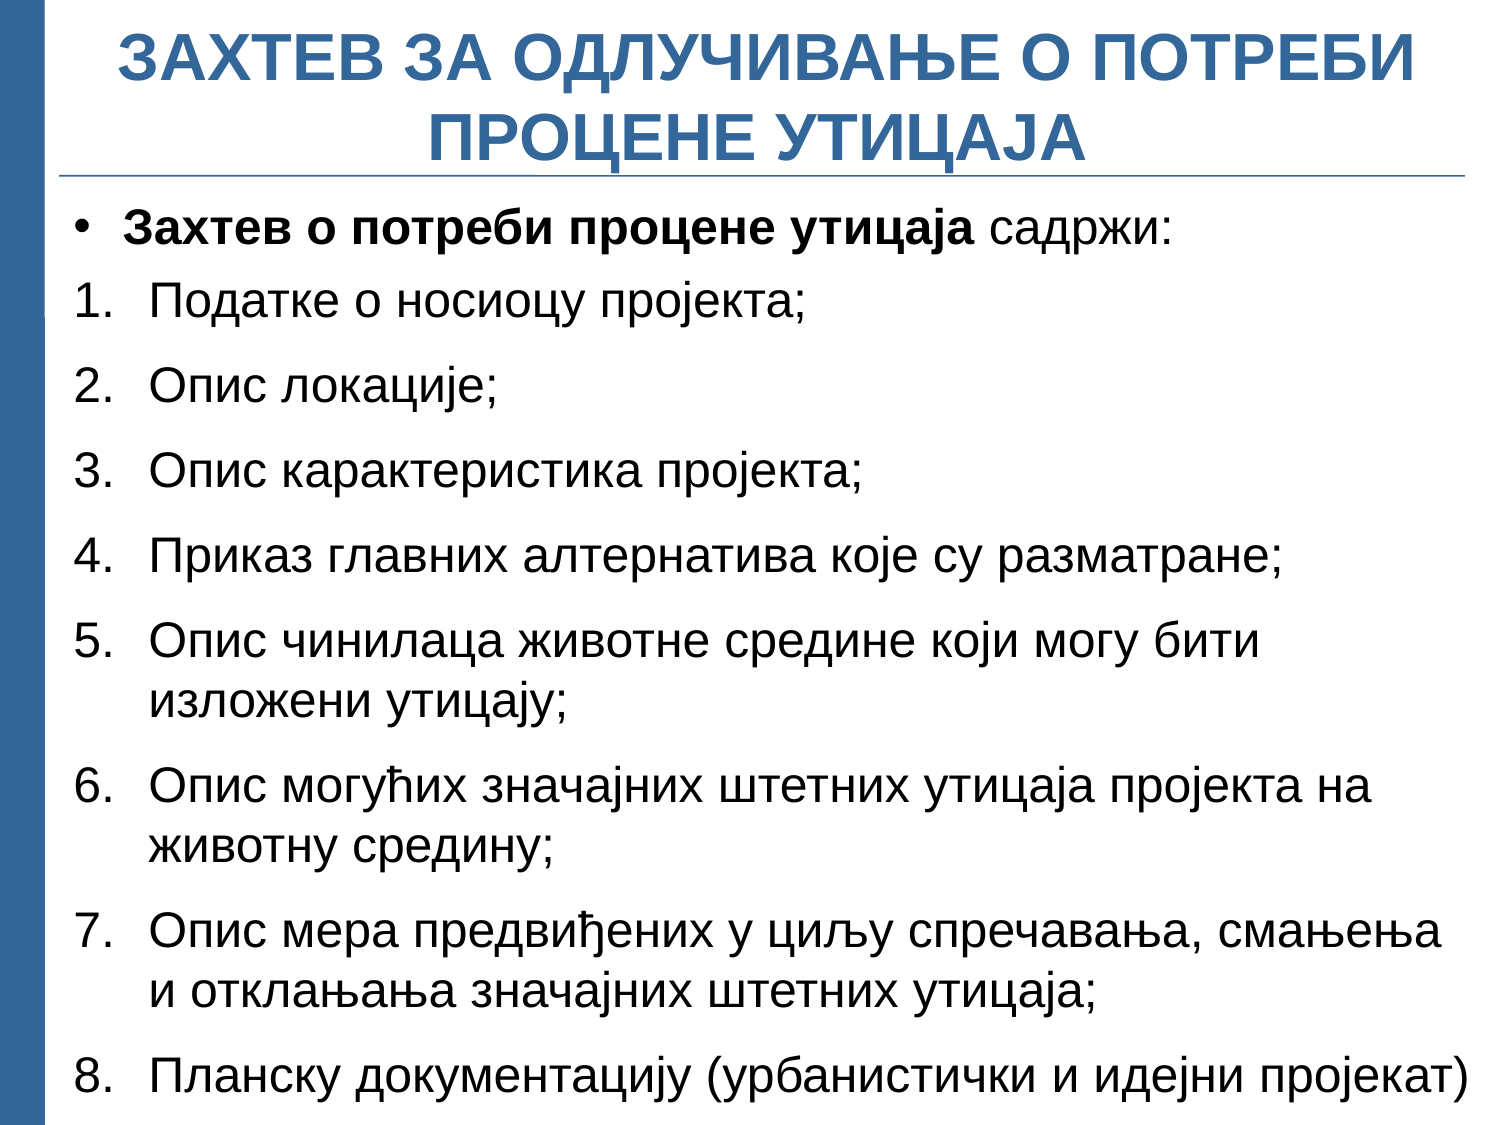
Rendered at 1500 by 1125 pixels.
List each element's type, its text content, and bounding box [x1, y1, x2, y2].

text_box Захтев о потреби процене утицаја садржи: Податке о носиоцу пројекта; Опис локације; Опис карактеристика пројекта; Приказ главних алтернатива које су разматране; Опис чинилаца животне средине који могу бити изложени утицају; Опис могућих значајних штетних утицаја пројекта на животну средину; Опис мера предвиђених у циљу спречавања, смањења и отклањања значајних штетних утицаја; Планску документацију (урбанистички и идејни пројекат) [58, 187, 1489, 1110]
title ЗАХТЕВ ЗА ОДЛУЧИВАЊЕ О ПОТРЕБИ ПРОЦЕНЕ УТИЦАЈА [70, 0, 1466, 187]
